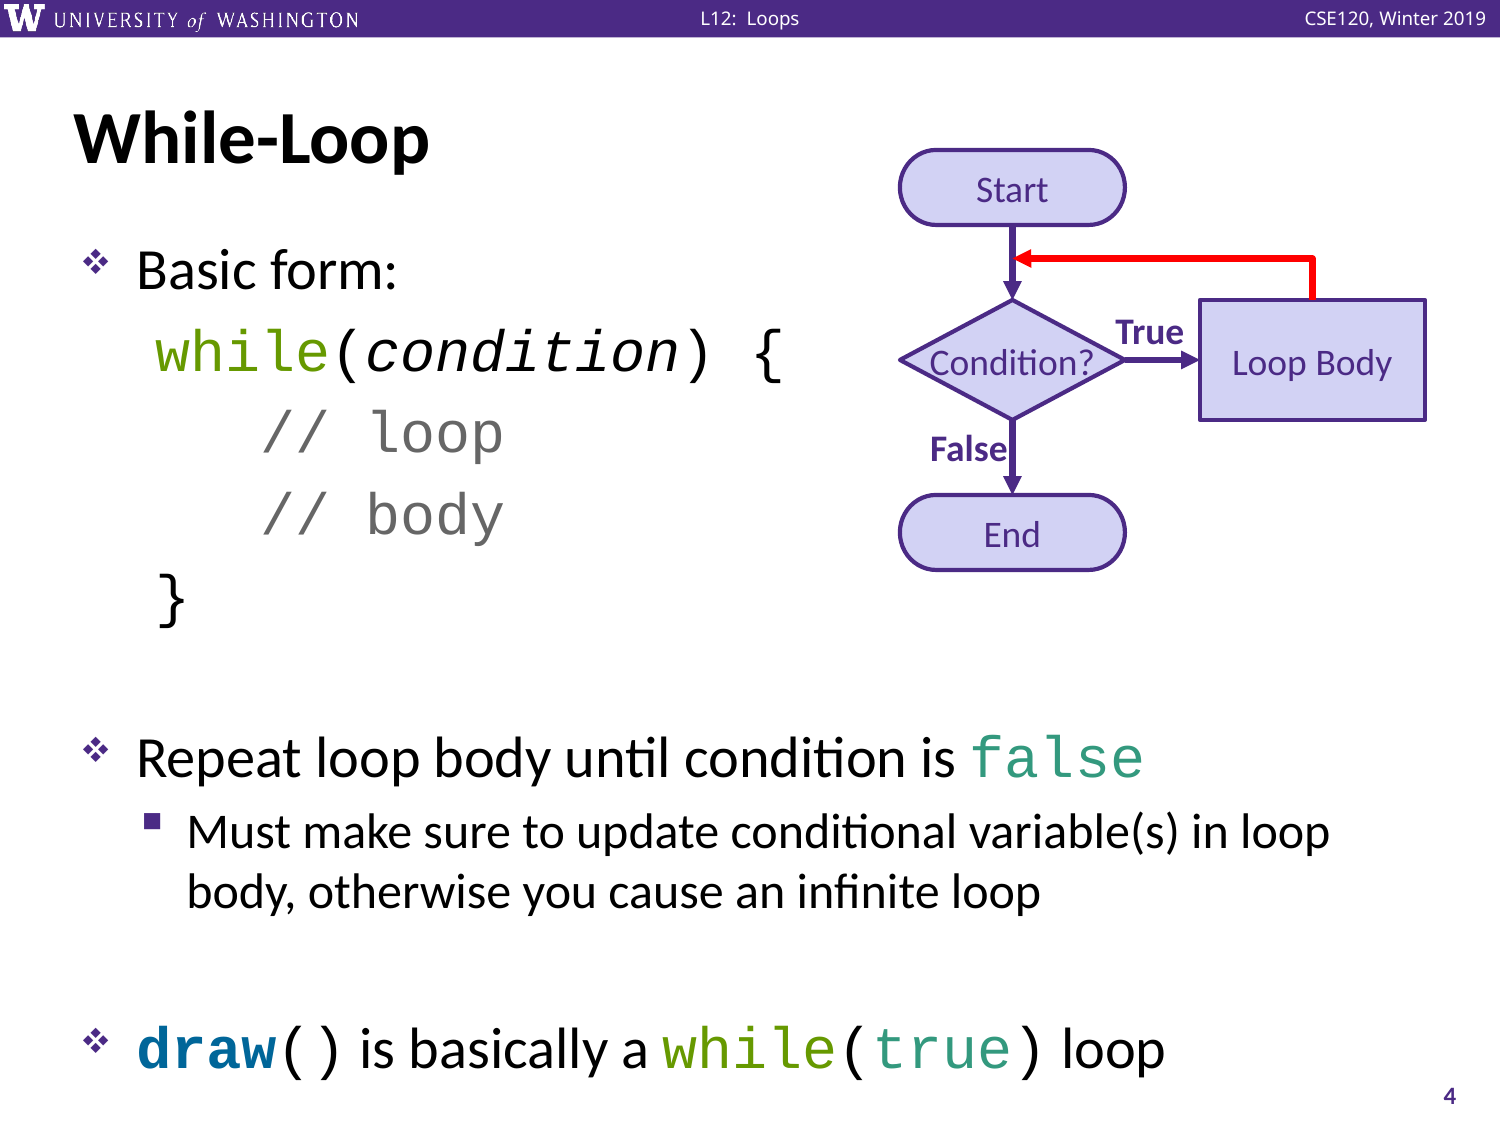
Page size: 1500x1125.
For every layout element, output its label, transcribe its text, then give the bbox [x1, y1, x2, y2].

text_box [899, 149, 1426, 571]
picture [4, 4, 358, 32]
slide_number 4 [1400, 1065, 1500, 1125]
title While-Loop [58, 71, 1438, 197]
list Basic form: while(condition) { // loop // body } Repeat loop body until condition is false Must make sure to update conditional variable(s) in loop body, otherwise you cause an infinite loop draw() is basically a while(true) loop [64, 223, 1438, 1040]
